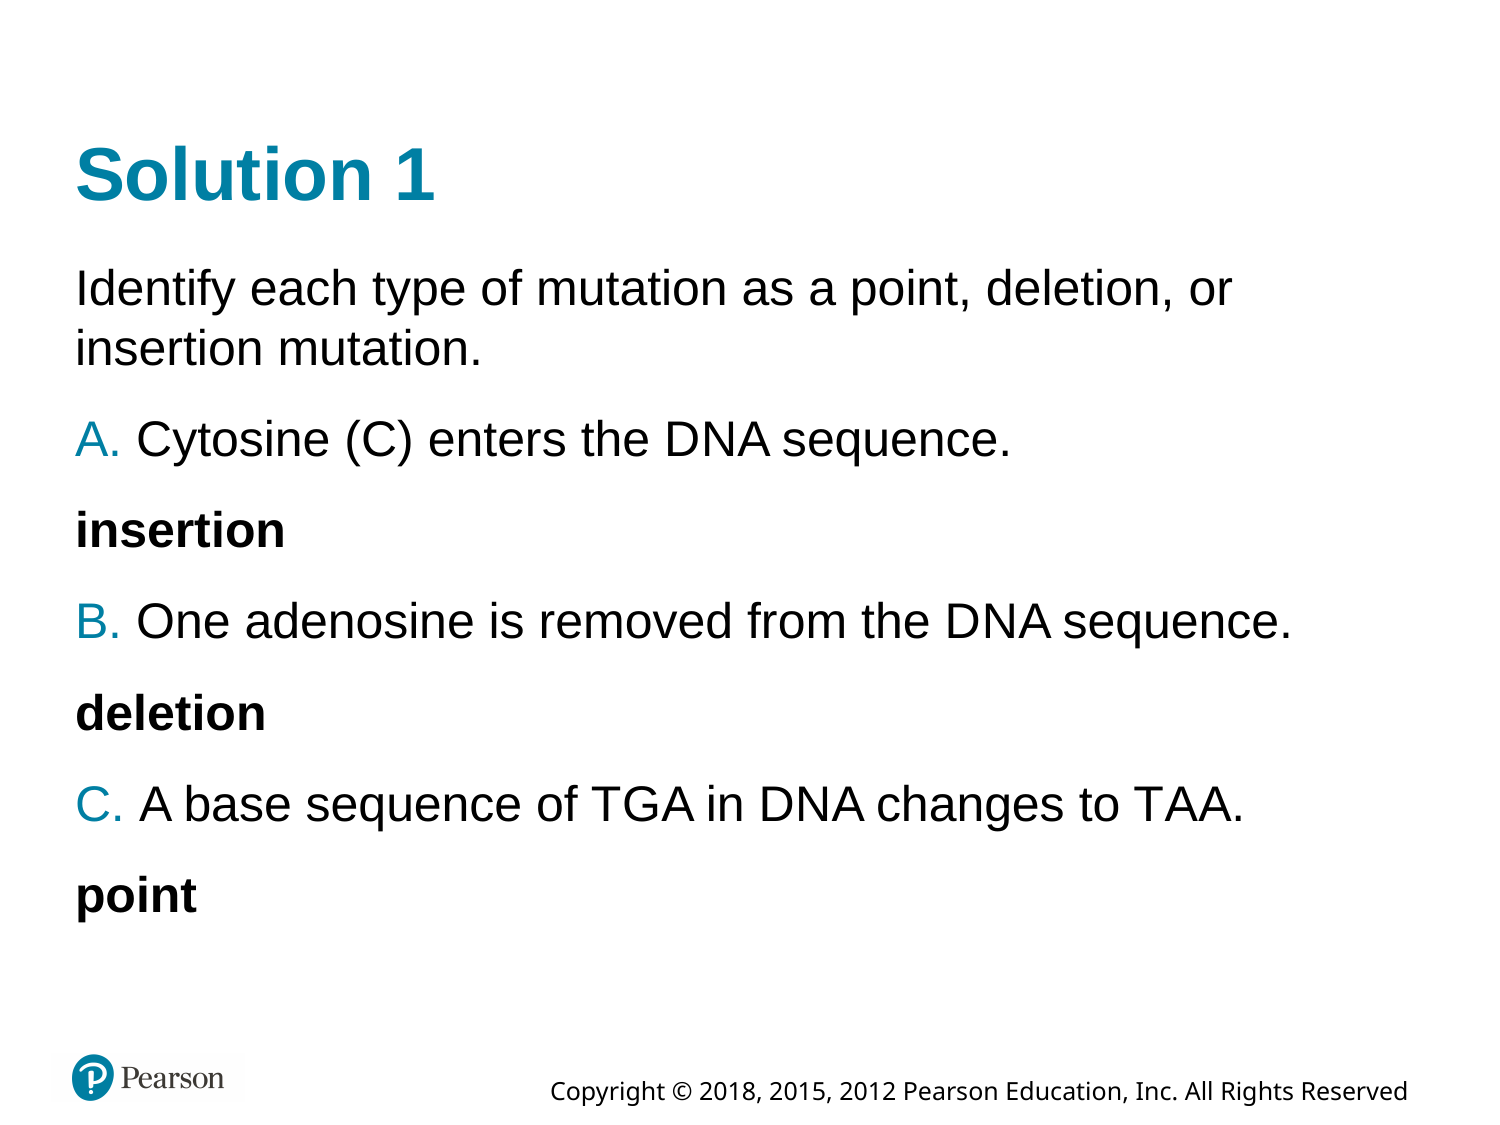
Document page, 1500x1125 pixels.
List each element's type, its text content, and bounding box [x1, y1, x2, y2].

title Solution 1 [75, 35, 1425, 216]
list Identify each type of mutation as a point, deletion, or insertion mutation. A. Cytosine (C) enters the D N A sequence. insertion B. One adenosine is removed from the D N A sequence. deletion C. A base sequence of T G A in D N A changes to T A A. point [75, 255, 1425, 989]
picture [51, 1053, 245, 1102]
